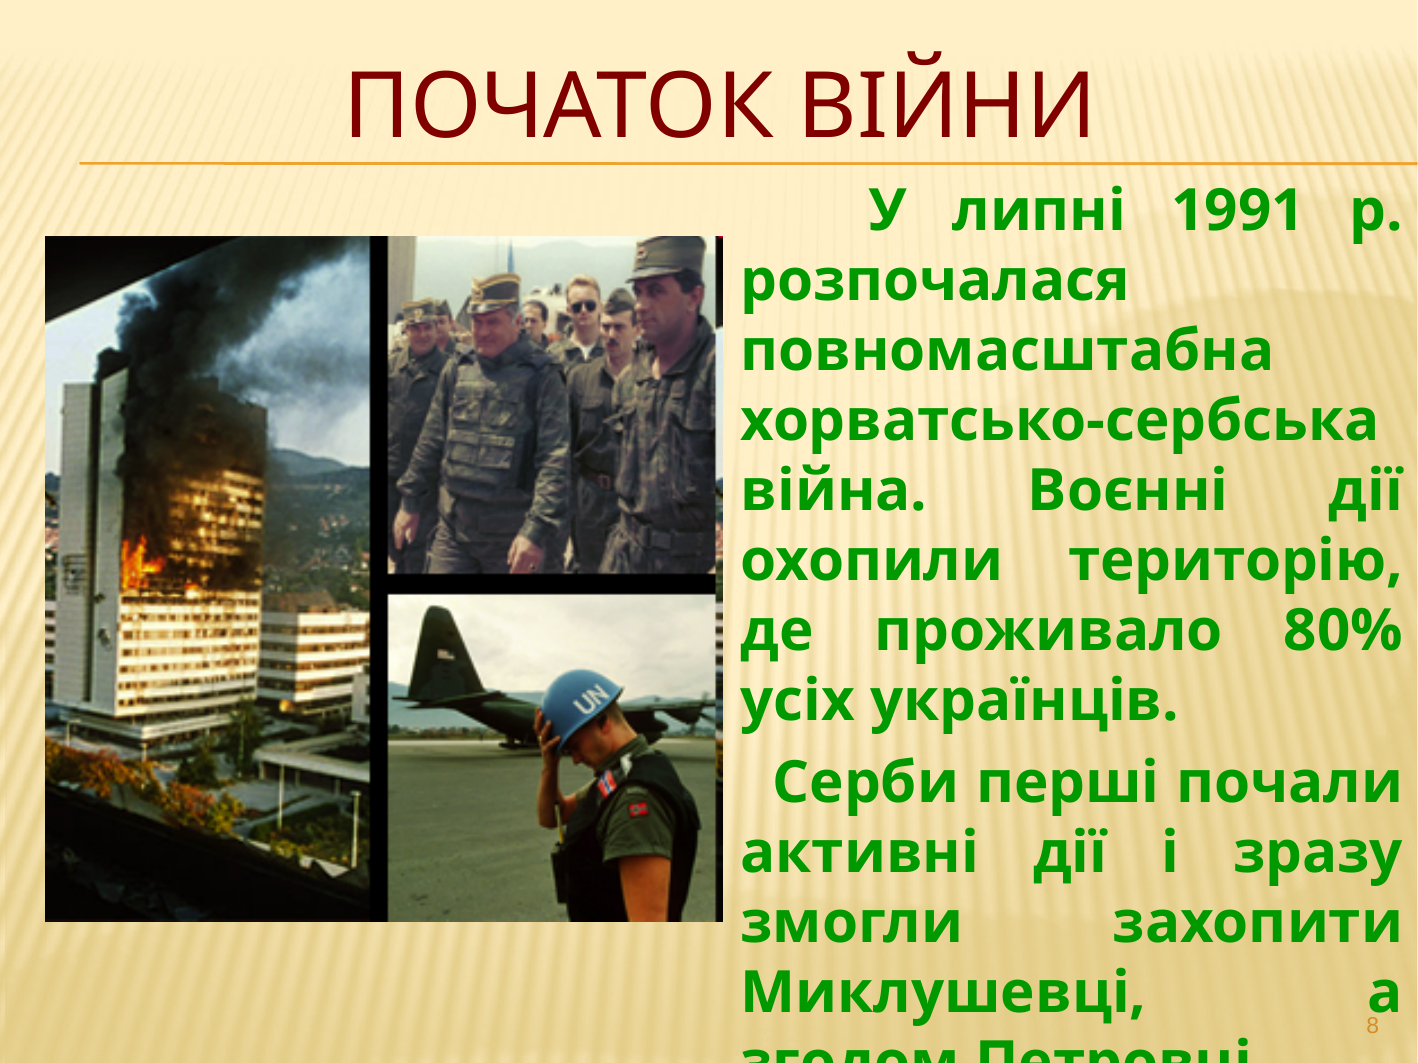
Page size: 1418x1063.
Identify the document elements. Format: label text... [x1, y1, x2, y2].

list У липні 1991 р. розпочалася повномасштабна хорватсько-сербська війна. Воєнні дії охопили територію, де проживало 80% усіх українців. Серби перші почали активні дії і зразу змогли захопити Миклушевці, а згодом Петровці. [673, 165, 1418, 969]
picture [44, 235, 723, 922]
slide_number 8 [1275, 1003, 1394, 1042]
title Початок війни [47, 0, 1394, 201]
